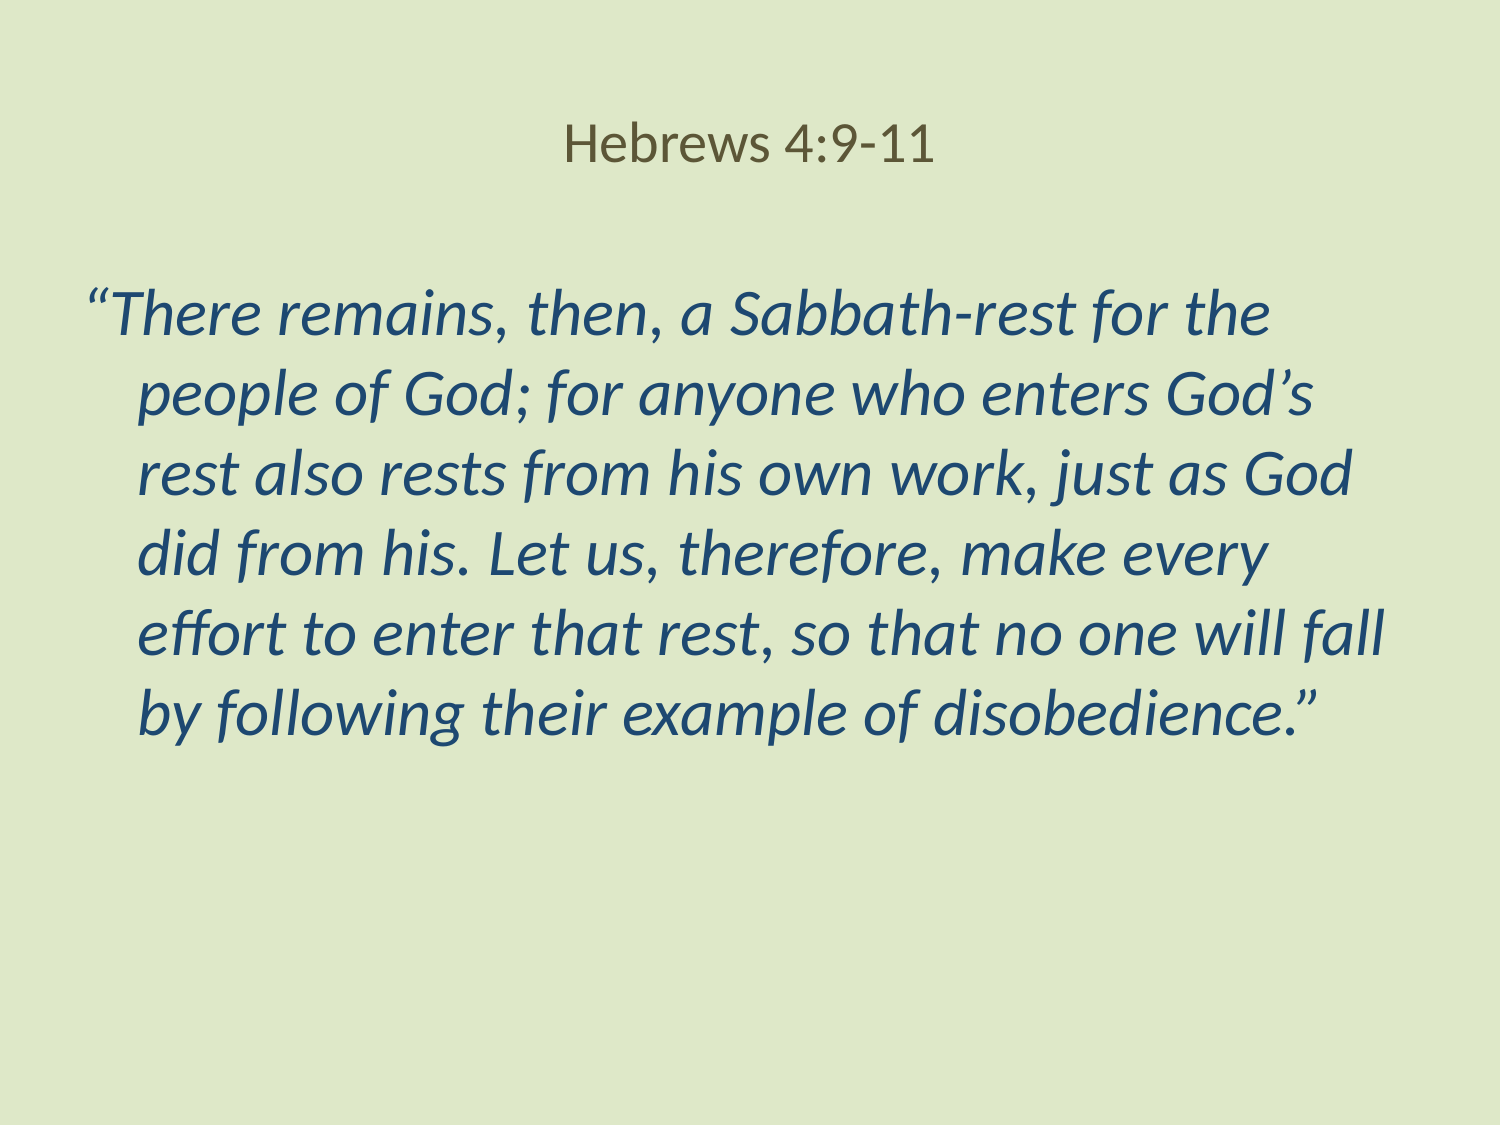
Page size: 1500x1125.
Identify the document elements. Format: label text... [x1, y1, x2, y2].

list “There remains, then, a Sabbath-rest for the people of God; for anyone who enters God’s rest also rests from his own work, just as God did from his. Let us, therefore, make every effort to enter that rest, so that no one will fall by following their example of disobedience.” [74, 261, 1426, 1006]
title Hebrews 4:9-11 [74, 14, 1426, 261]
